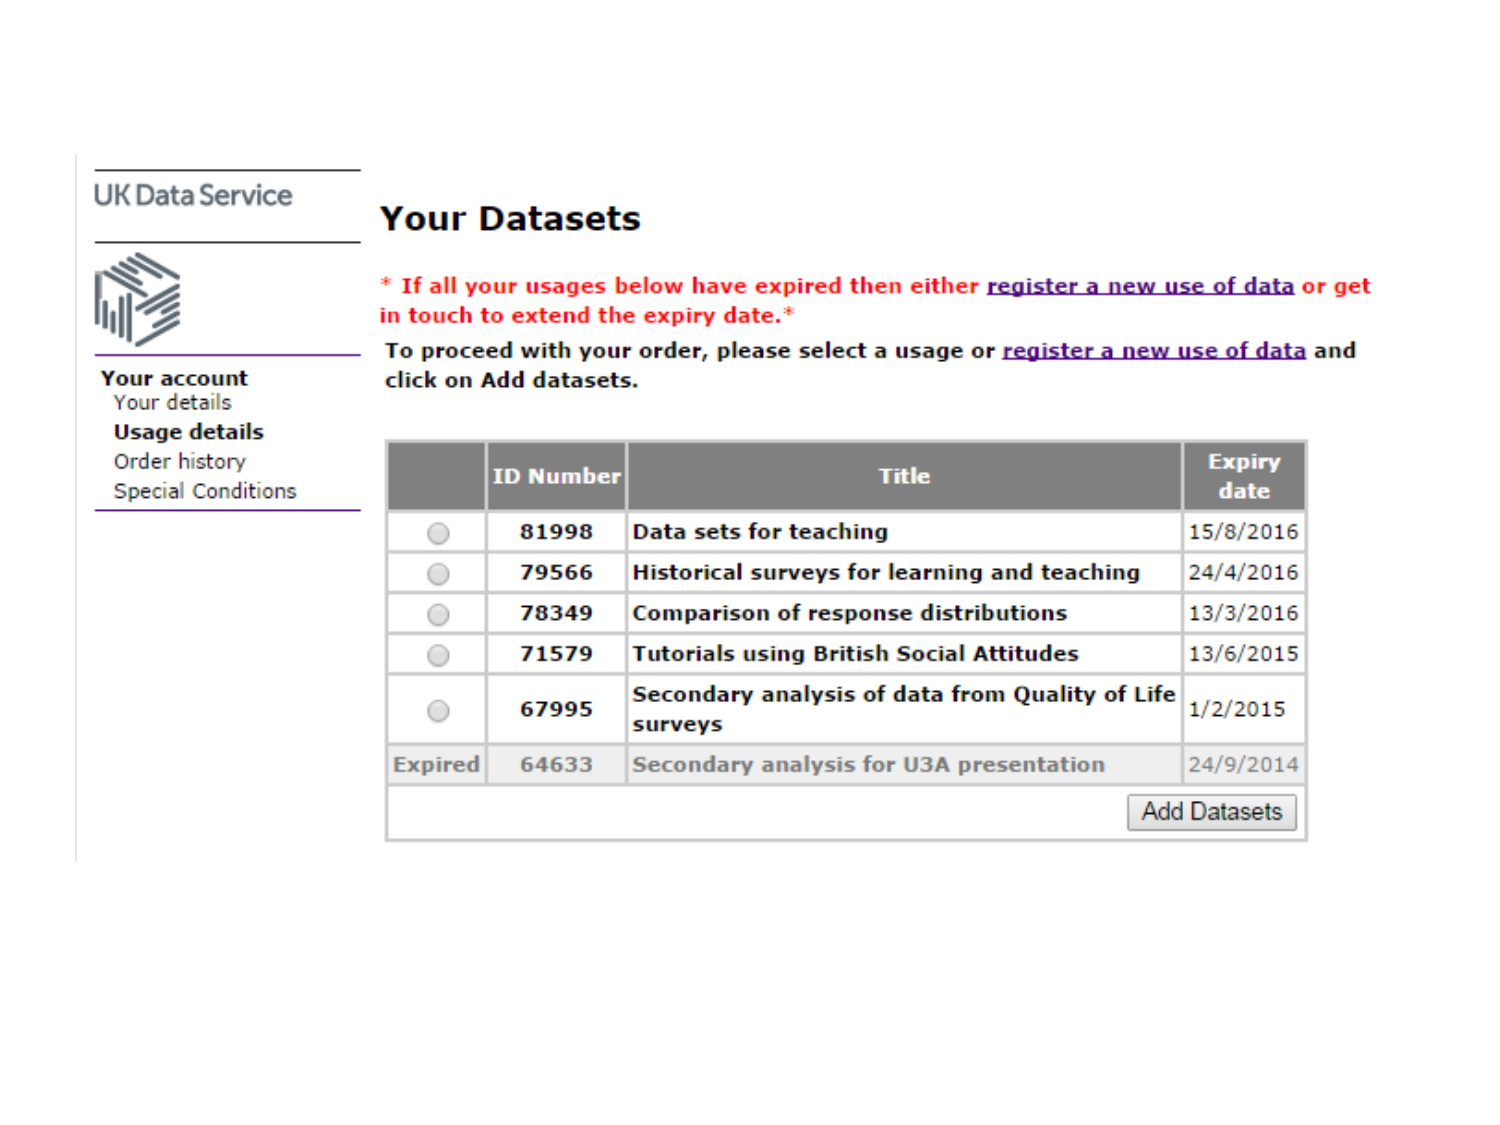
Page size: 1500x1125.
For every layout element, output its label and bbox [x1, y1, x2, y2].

picture [74, 155, 1388, 862]
